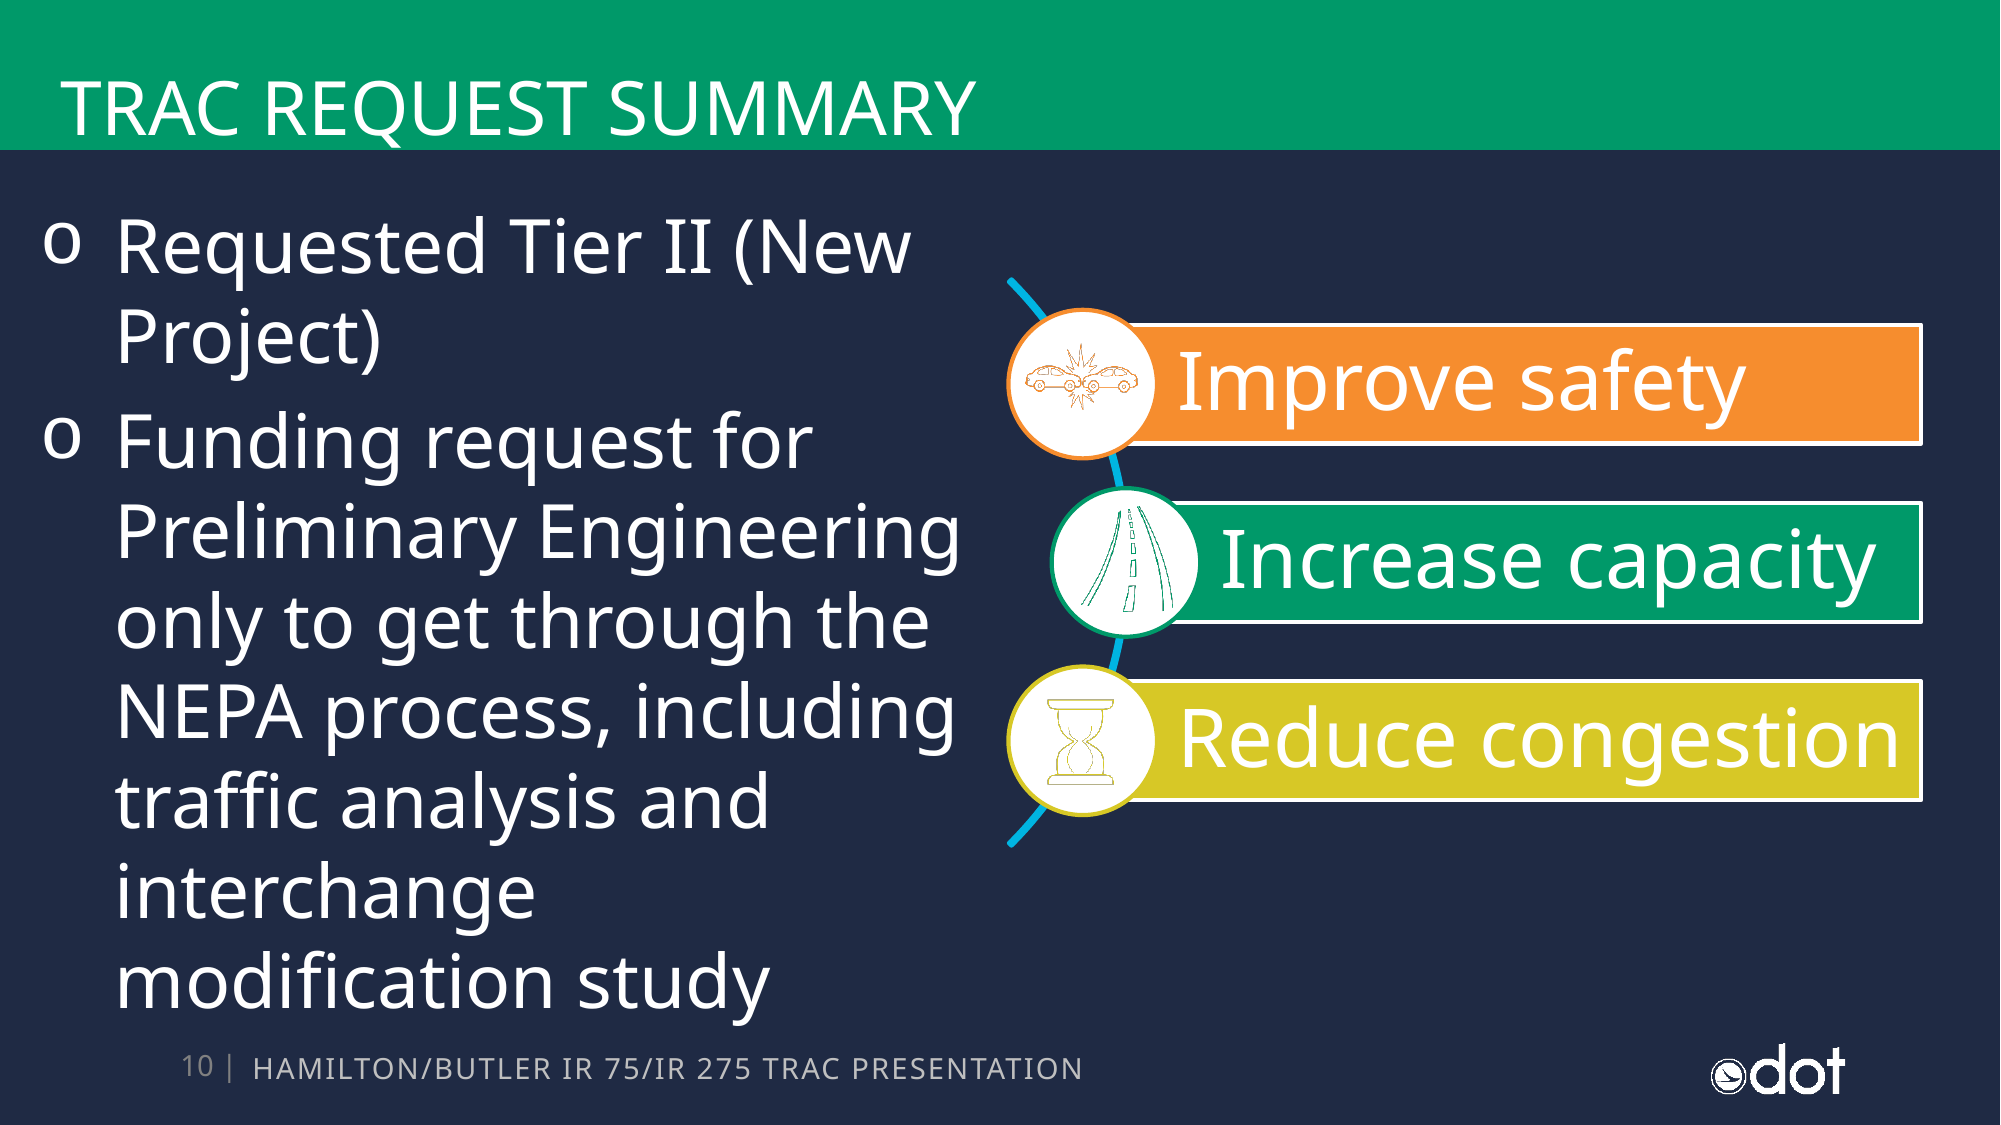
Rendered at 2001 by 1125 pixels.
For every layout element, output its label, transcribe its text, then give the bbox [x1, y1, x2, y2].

picture [1692, 1024, 1863, 1113]
footer HAMILTON/BUTLER IR 75/IR 275 TRAC PRESENTATION [237, 1037, 1510, 1098]
picture [1024, 343, 1138, 410]
picture [1080, 505, 1174, 612]
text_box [999, 264, 1930, 860]
list Requested Tier II (New Project) Funding request for Preliminary Engineering only to get through the NEPA process, including traffic analysis and interchange modification study [24, 191, 1001, 997]
title Trac request summary [0, 0, 2000, 151]
picture [1013, 673, 1150, 810]
